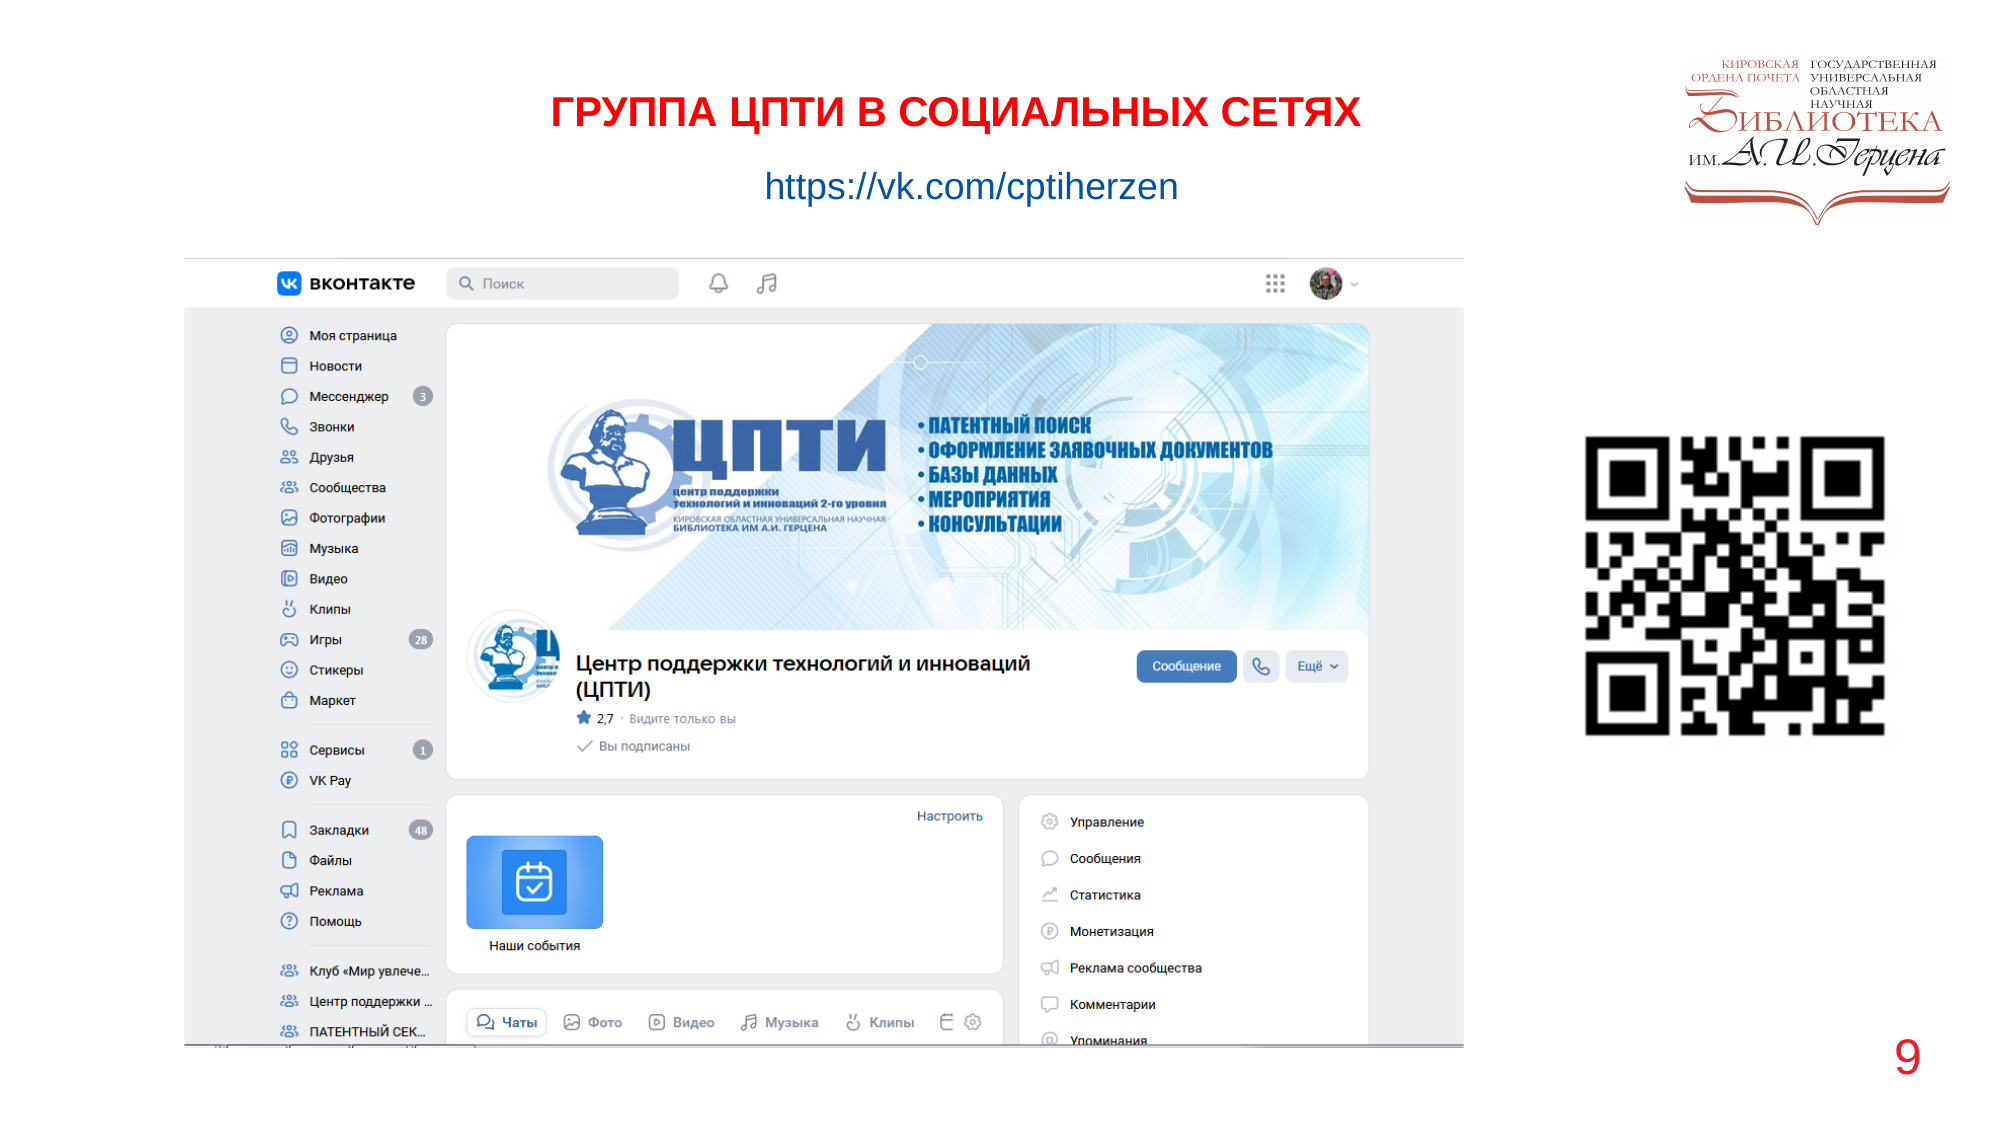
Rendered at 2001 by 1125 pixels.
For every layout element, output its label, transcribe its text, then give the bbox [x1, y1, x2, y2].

text_box https://vk.com/cptiherzen [383, 154, 1560, 215]
picture [1539, 390, 1933, 784]
slide_number 9 [1768, 1024, 1938, 1085]
picture [1683, 60, 1951, 226]
text_box ГРУППА ЦПТИ В СОЦИАЛЬНЫХ СЕТЯХ [222, 77, 1683, 143]
picture [184, 256, 1464, 1048]
